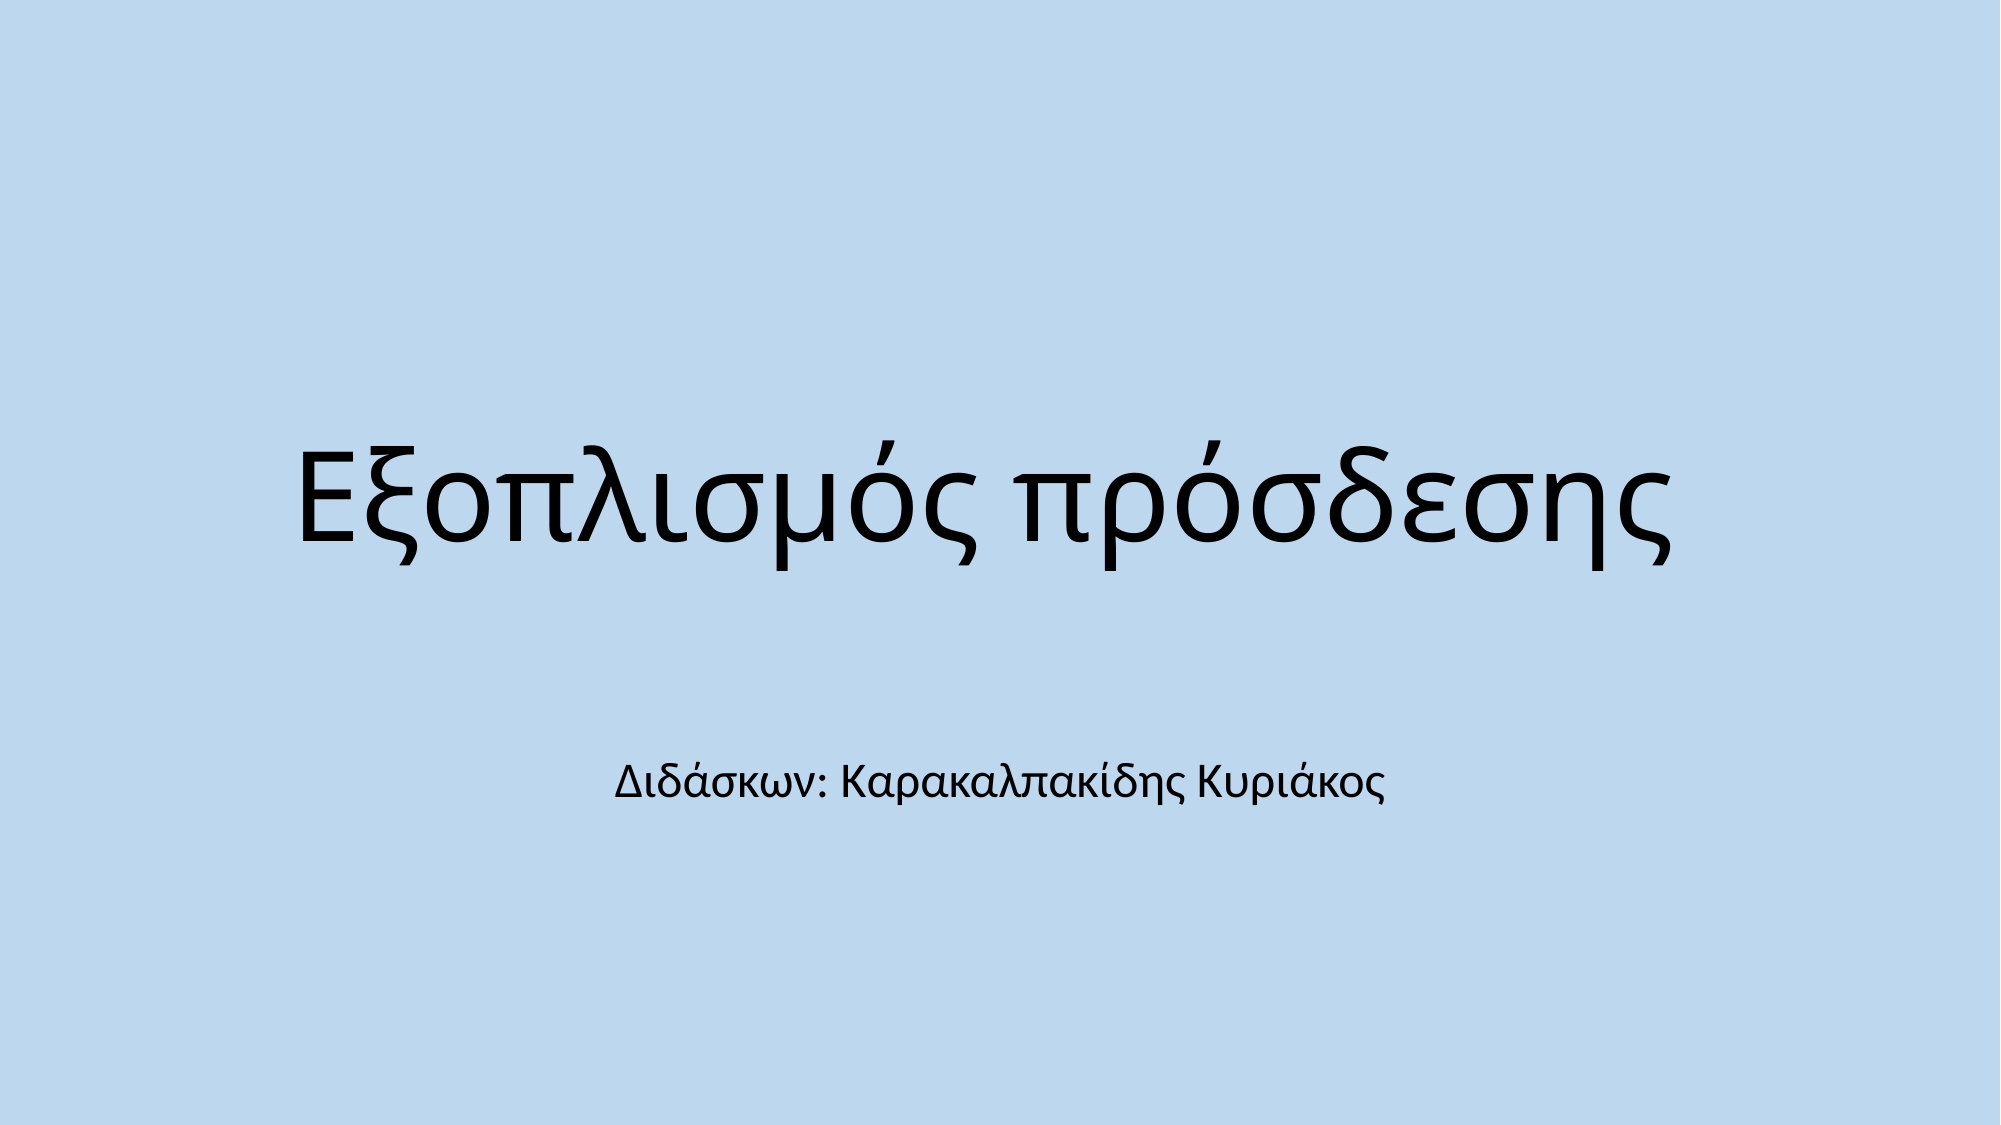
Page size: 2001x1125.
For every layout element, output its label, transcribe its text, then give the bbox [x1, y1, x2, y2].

subtitle Διδάσκων: Καρακαλπακίδης Κυριάκος [249, 590, 1750, 863]
title Εξοπλισμός πρόσδεσης [249, 184, 1750, 576]
